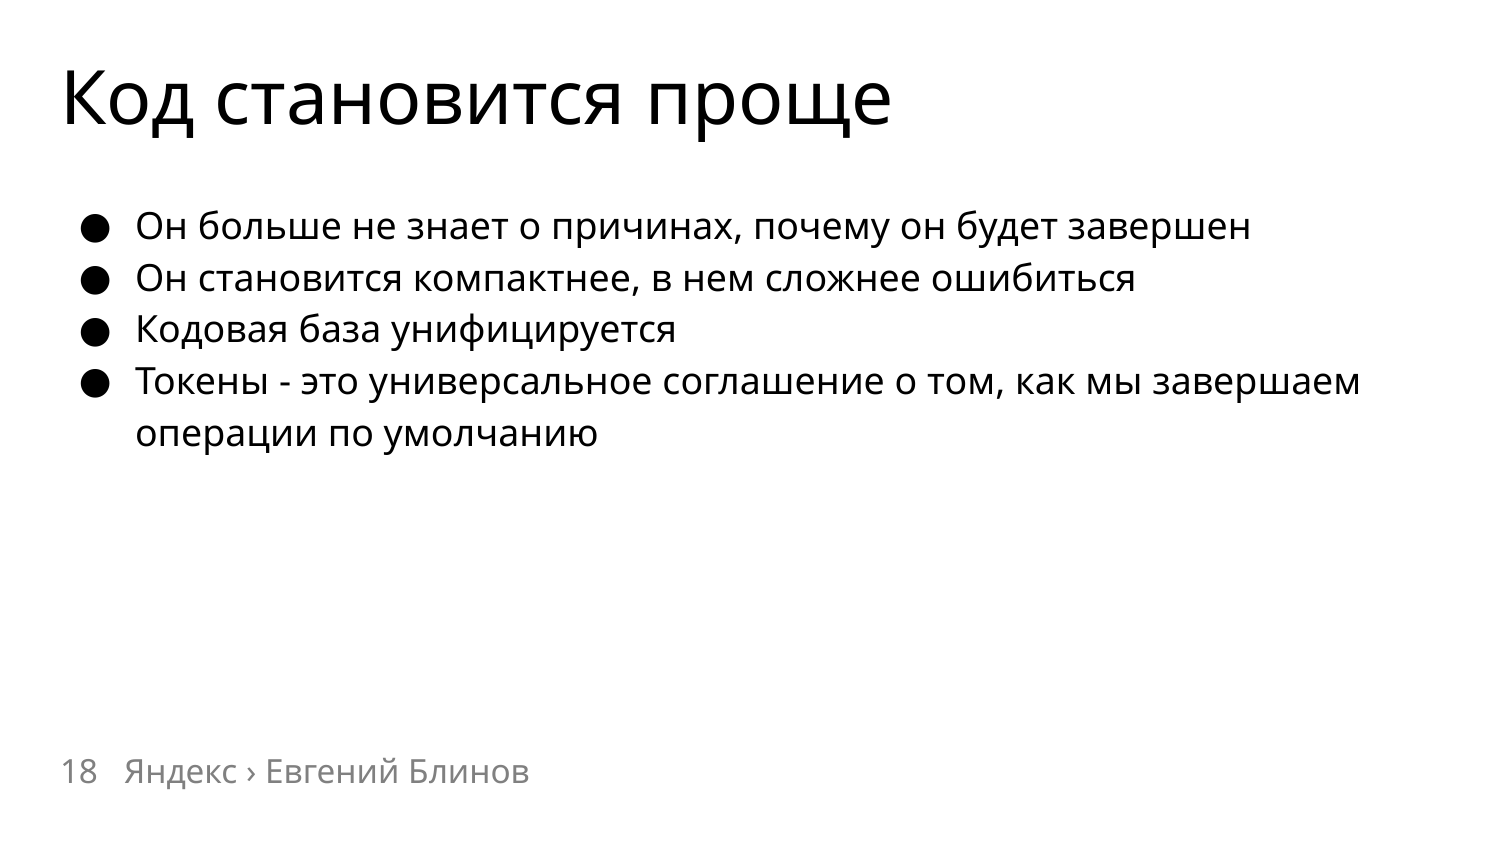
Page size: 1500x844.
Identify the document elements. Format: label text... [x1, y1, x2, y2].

title Код становится проще [45, 45, 1455, 158]
list Он больше не знает о причинах, почему он будет завершен Он становится компактнее, в нем сложнее ошибиться Кодовая база унифицируется Токены - это универсальное соглашение о том, как мы завершаем операции по умолчанию [45, 180, 1455, 743]
